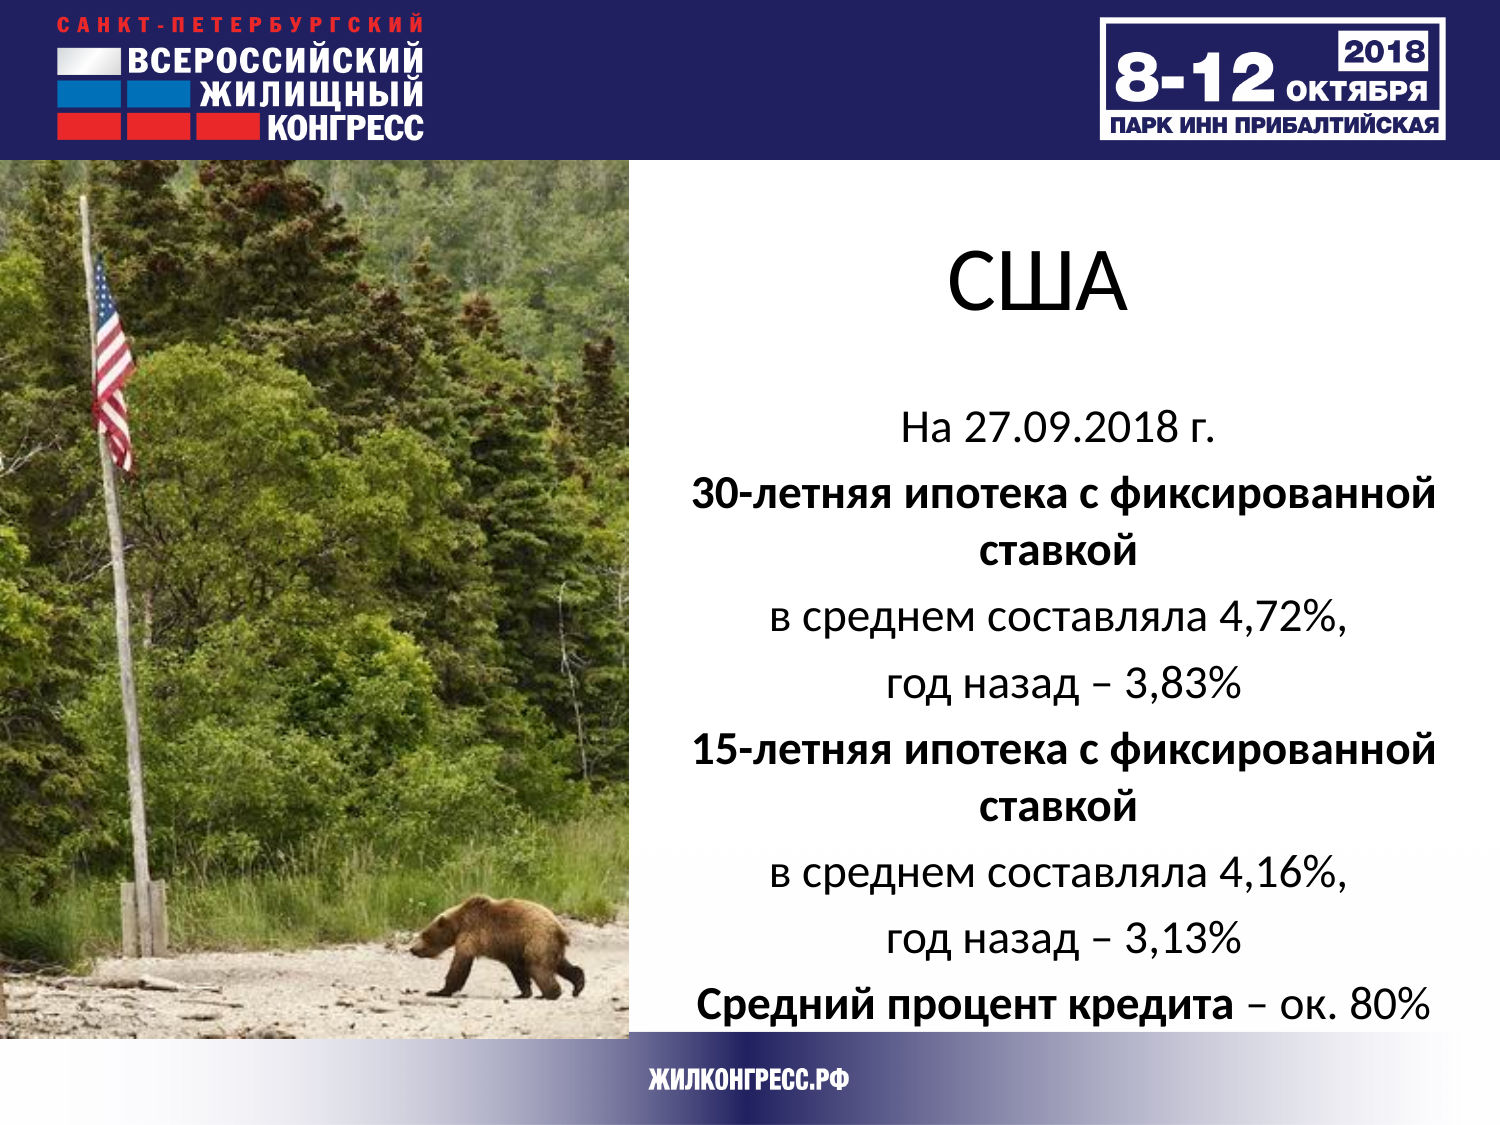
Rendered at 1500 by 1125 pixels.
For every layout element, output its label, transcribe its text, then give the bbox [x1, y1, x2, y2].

title США [688, 180, 1388, 367]
subtitle На 27.09.2018 г. 30-летняя ипотека с фиксированной ставкой в среднем составляла 4,72%, год назад – 3,83% 15-летняя ипотека с фиксированной ставкой в среднем составляла 4,16%, год назад – 3,13% Средний процент кредита – ок. 80% [634, 387, 1500, 849]
picture [0, 0, 1500, 1125]
